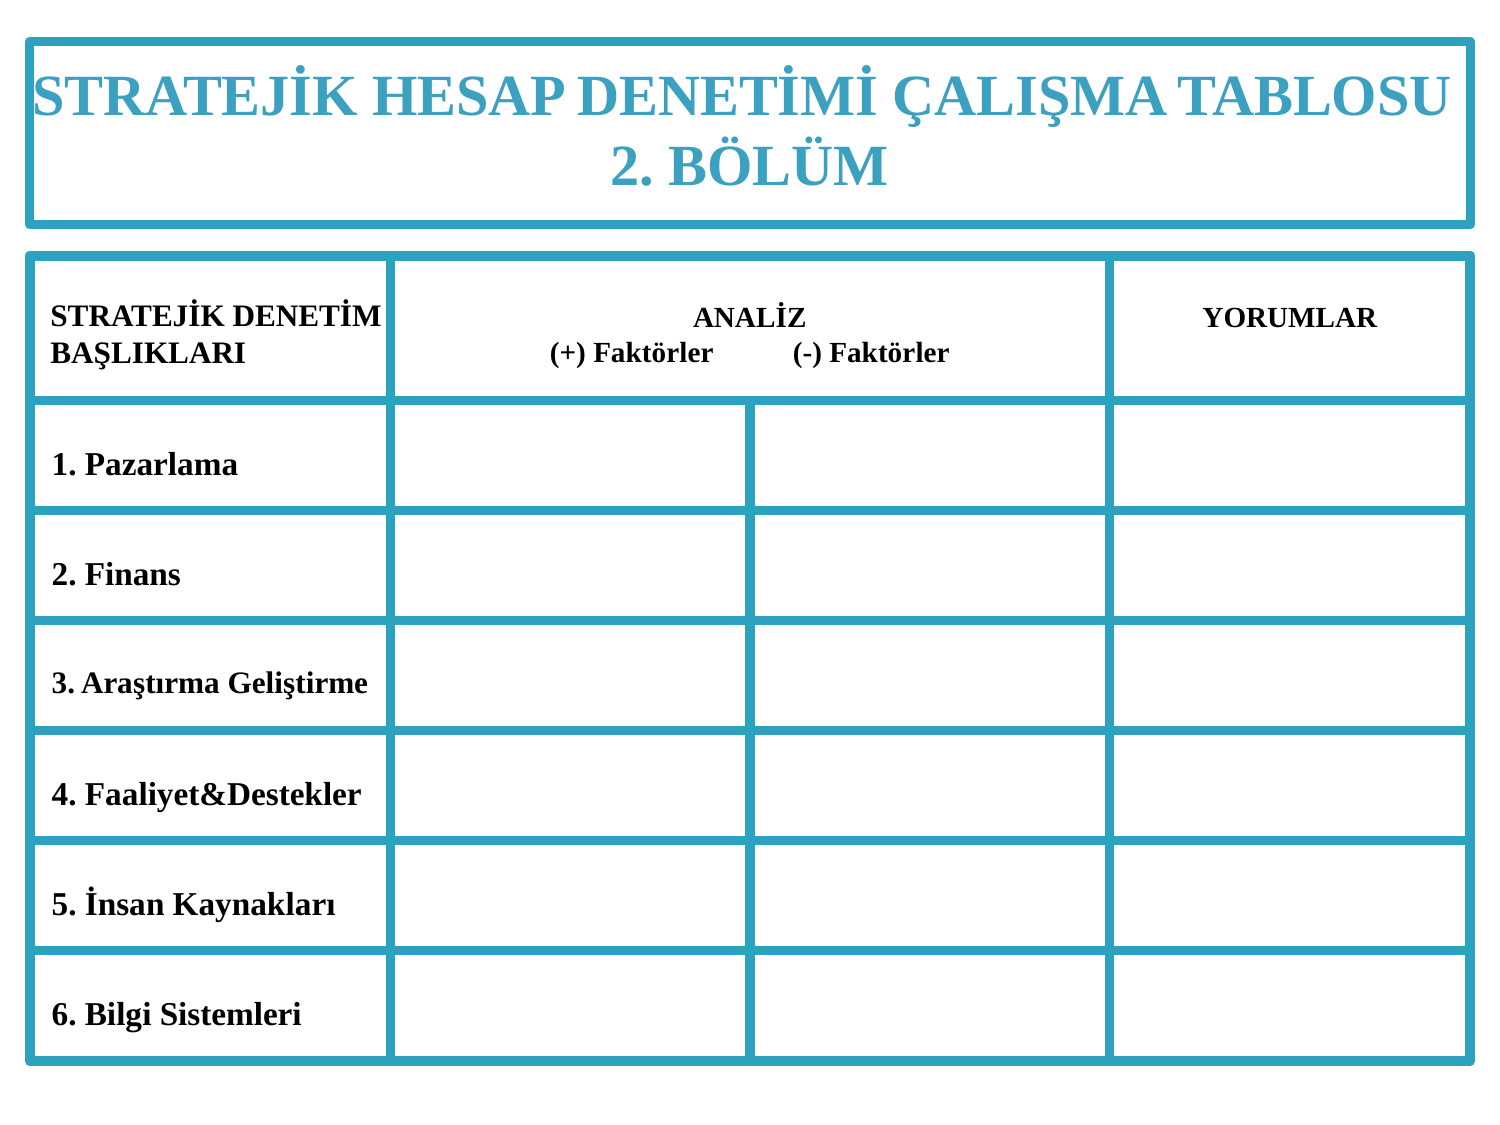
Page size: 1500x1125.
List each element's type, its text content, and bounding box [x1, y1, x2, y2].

text_box STRATEJİK HESAP DENETİMİ ÇALIŞMA TABLOSU 2. Bölüm [16, 50, 1483, 265]
text_box [25, 37, 1475, 50]
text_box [29, 255, 1471, 1095]
